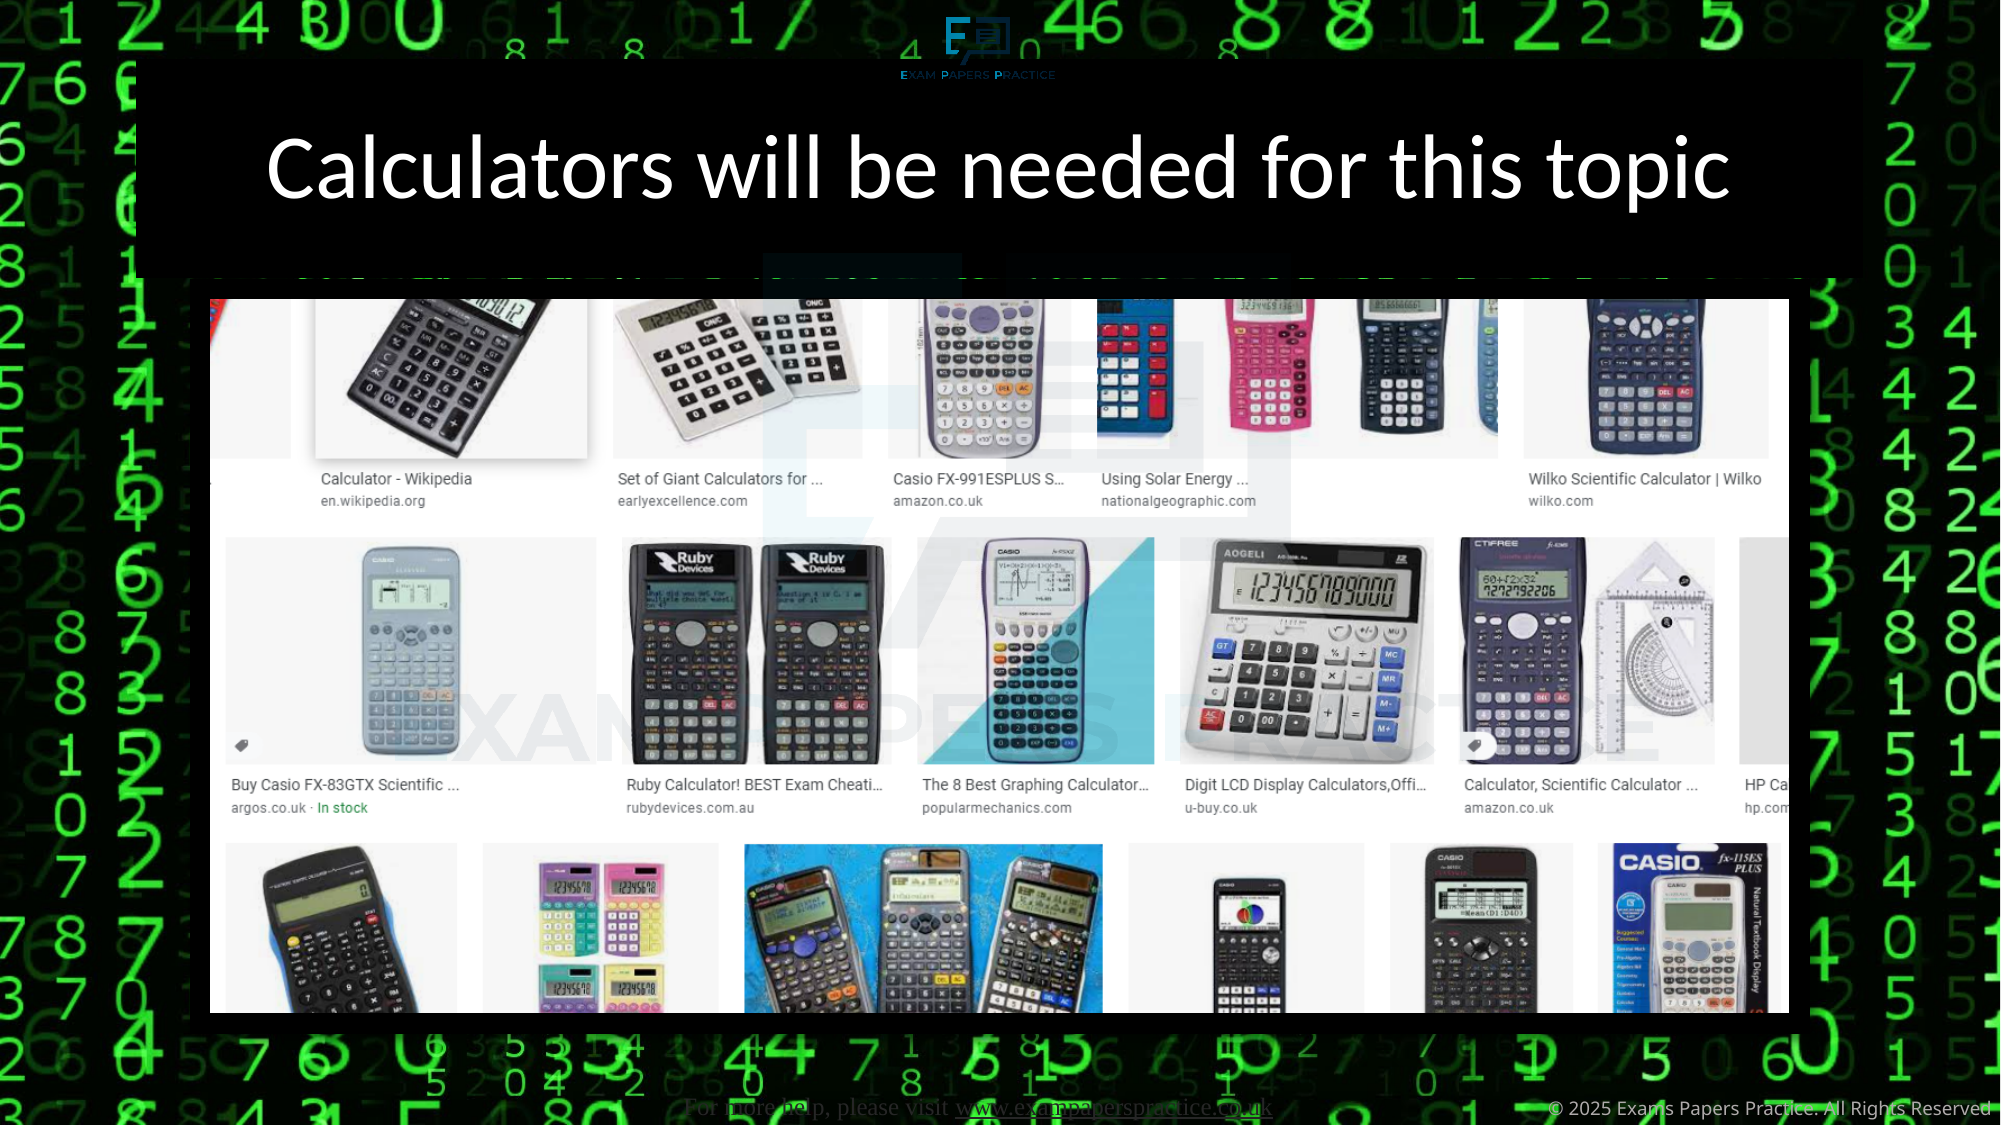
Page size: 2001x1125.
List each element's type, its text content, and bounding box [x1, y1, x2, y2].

text_box © 2025 Exams Papers Practice. All Rights Reserved [1519, 1088, 2000, 1125]
title Calculators will be needed for this topic [136, 59, 1863, 278]
picture [0, 0, 2001, 1125]
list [210, 299, 1790, 1014]
text_box For more help, please visit www.exampaperspractice.co.uk [646, 1083, 1310, 1122]
